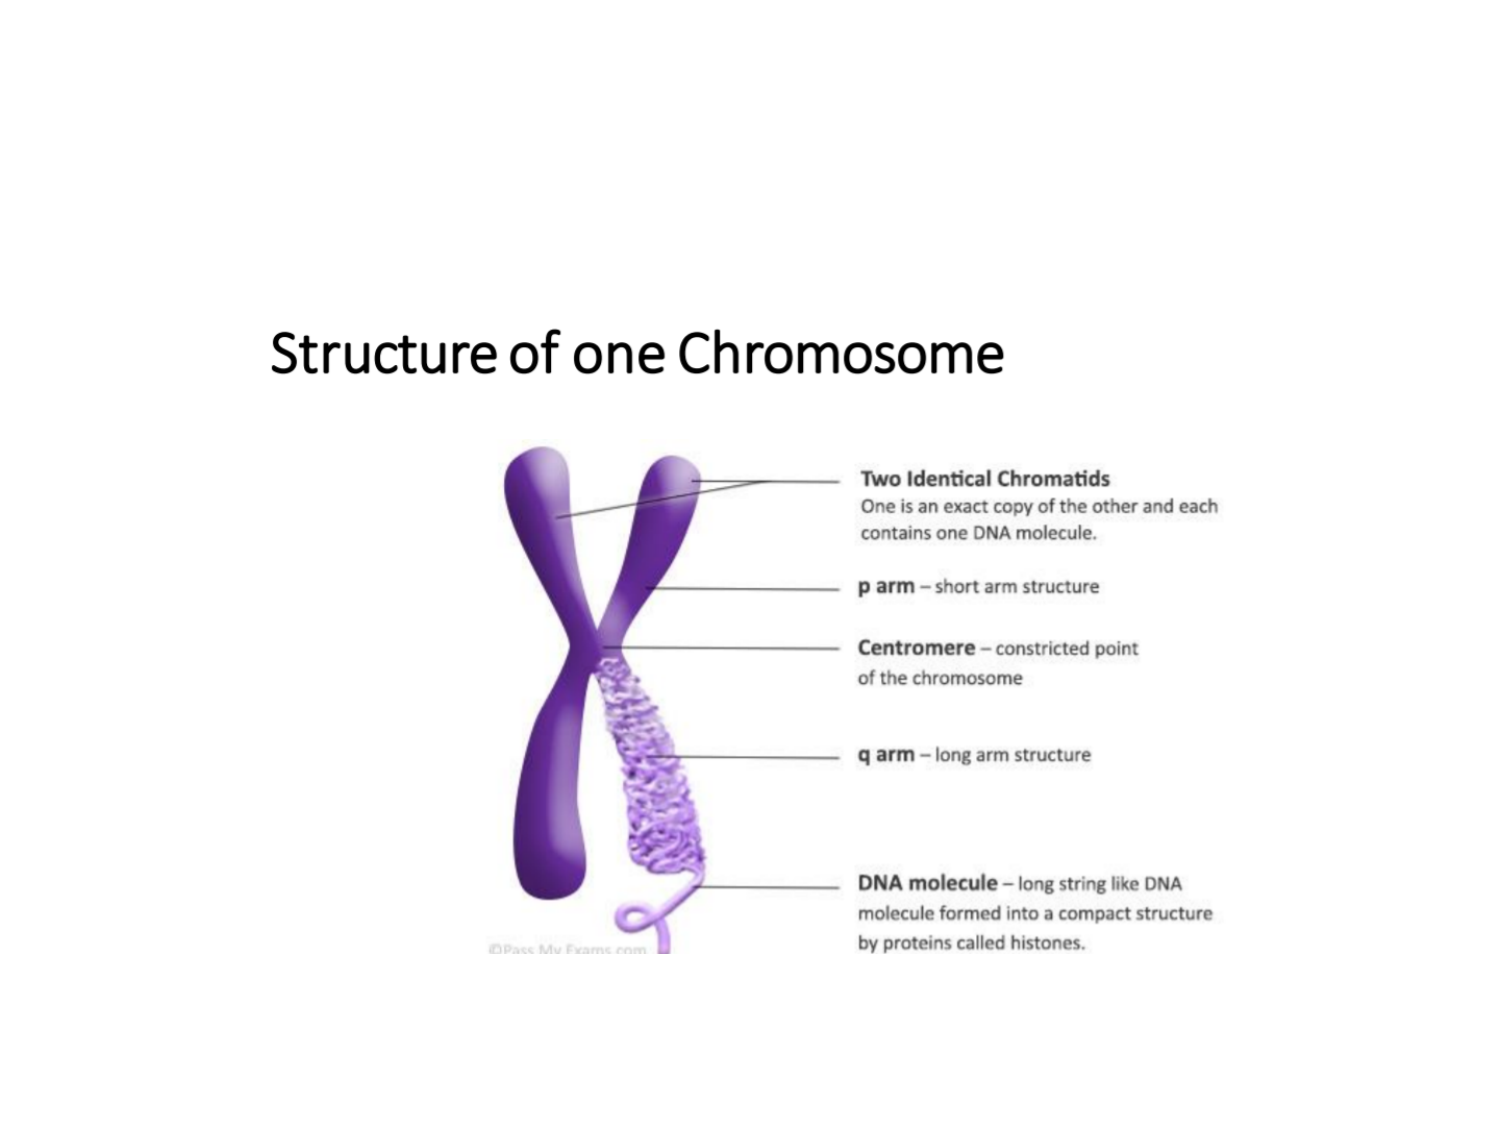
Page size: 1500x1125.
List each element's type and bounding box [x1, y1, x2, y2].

list [250, 313, 1250, 955]
